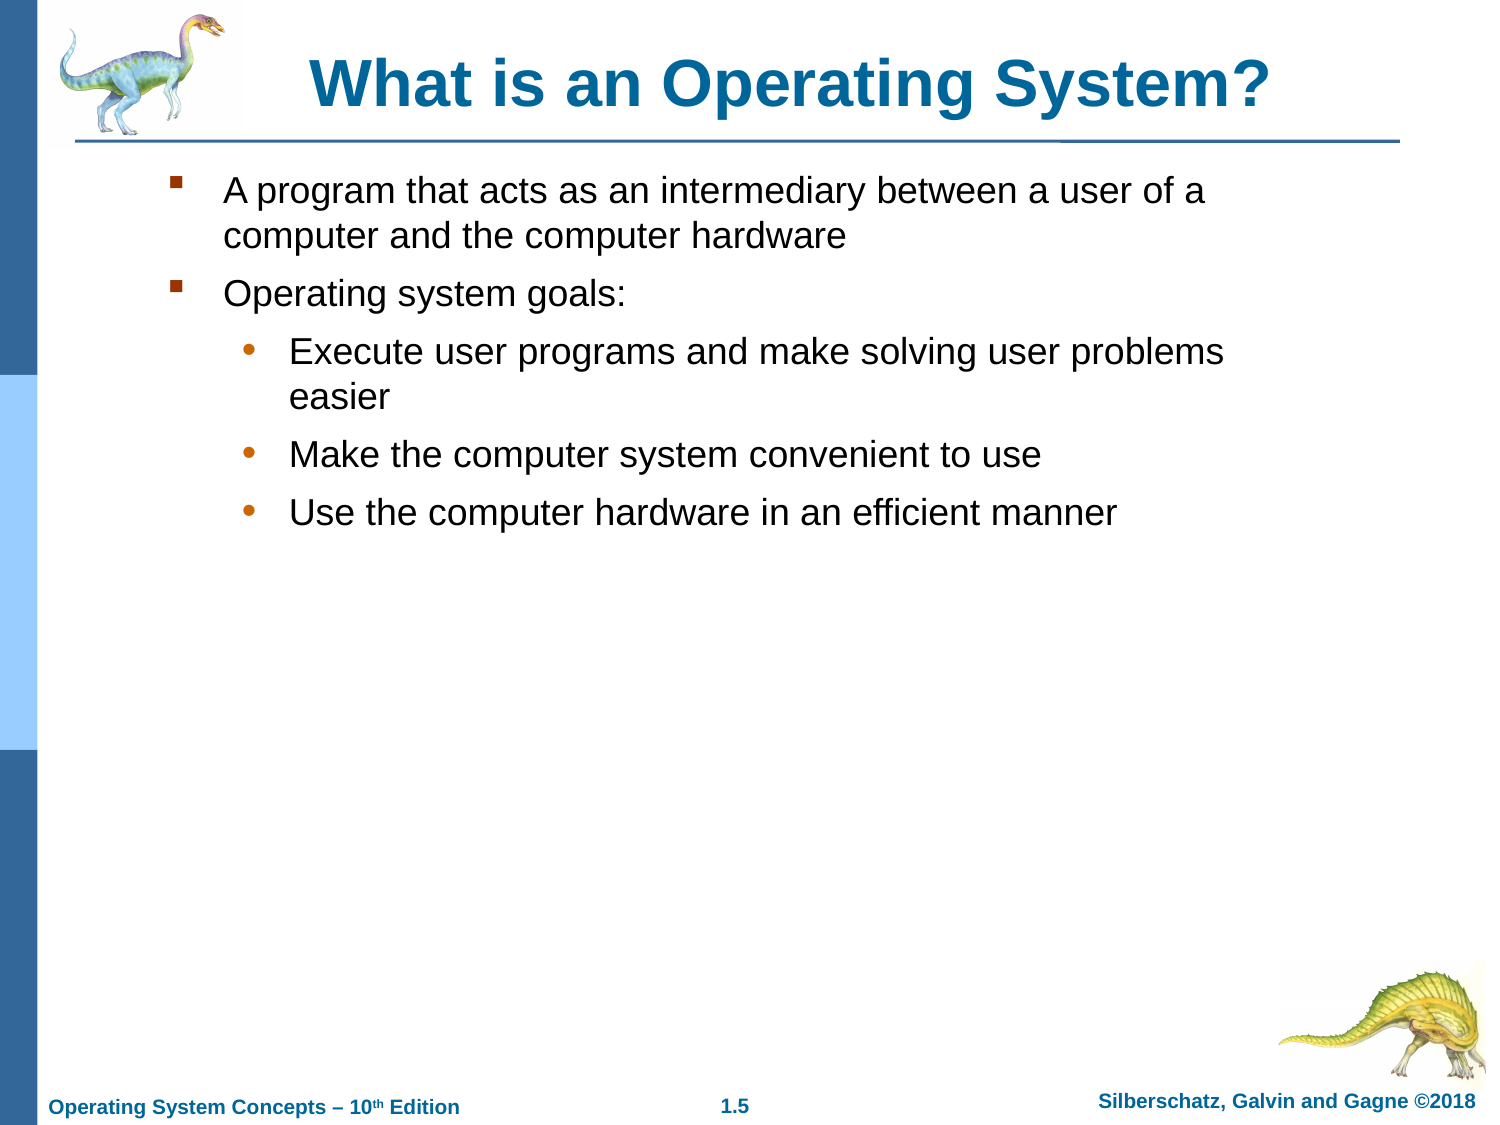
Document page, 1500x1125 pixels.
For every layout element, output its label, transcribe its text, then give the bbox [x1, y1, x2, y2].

list A program that acts as an intermediary between a user of a computer and the computer hardware Operating system goals: Execute user programs and make solving user problems easier Make the computer system convenient to use Use the computer hardware in an efficient manner [151, 158, 1321, 567]
picture [46, 0, 243, 149]
title What is an Operating System? [158, 32, 1425, 128]
picture [1275, 959, 1486, 1090]
